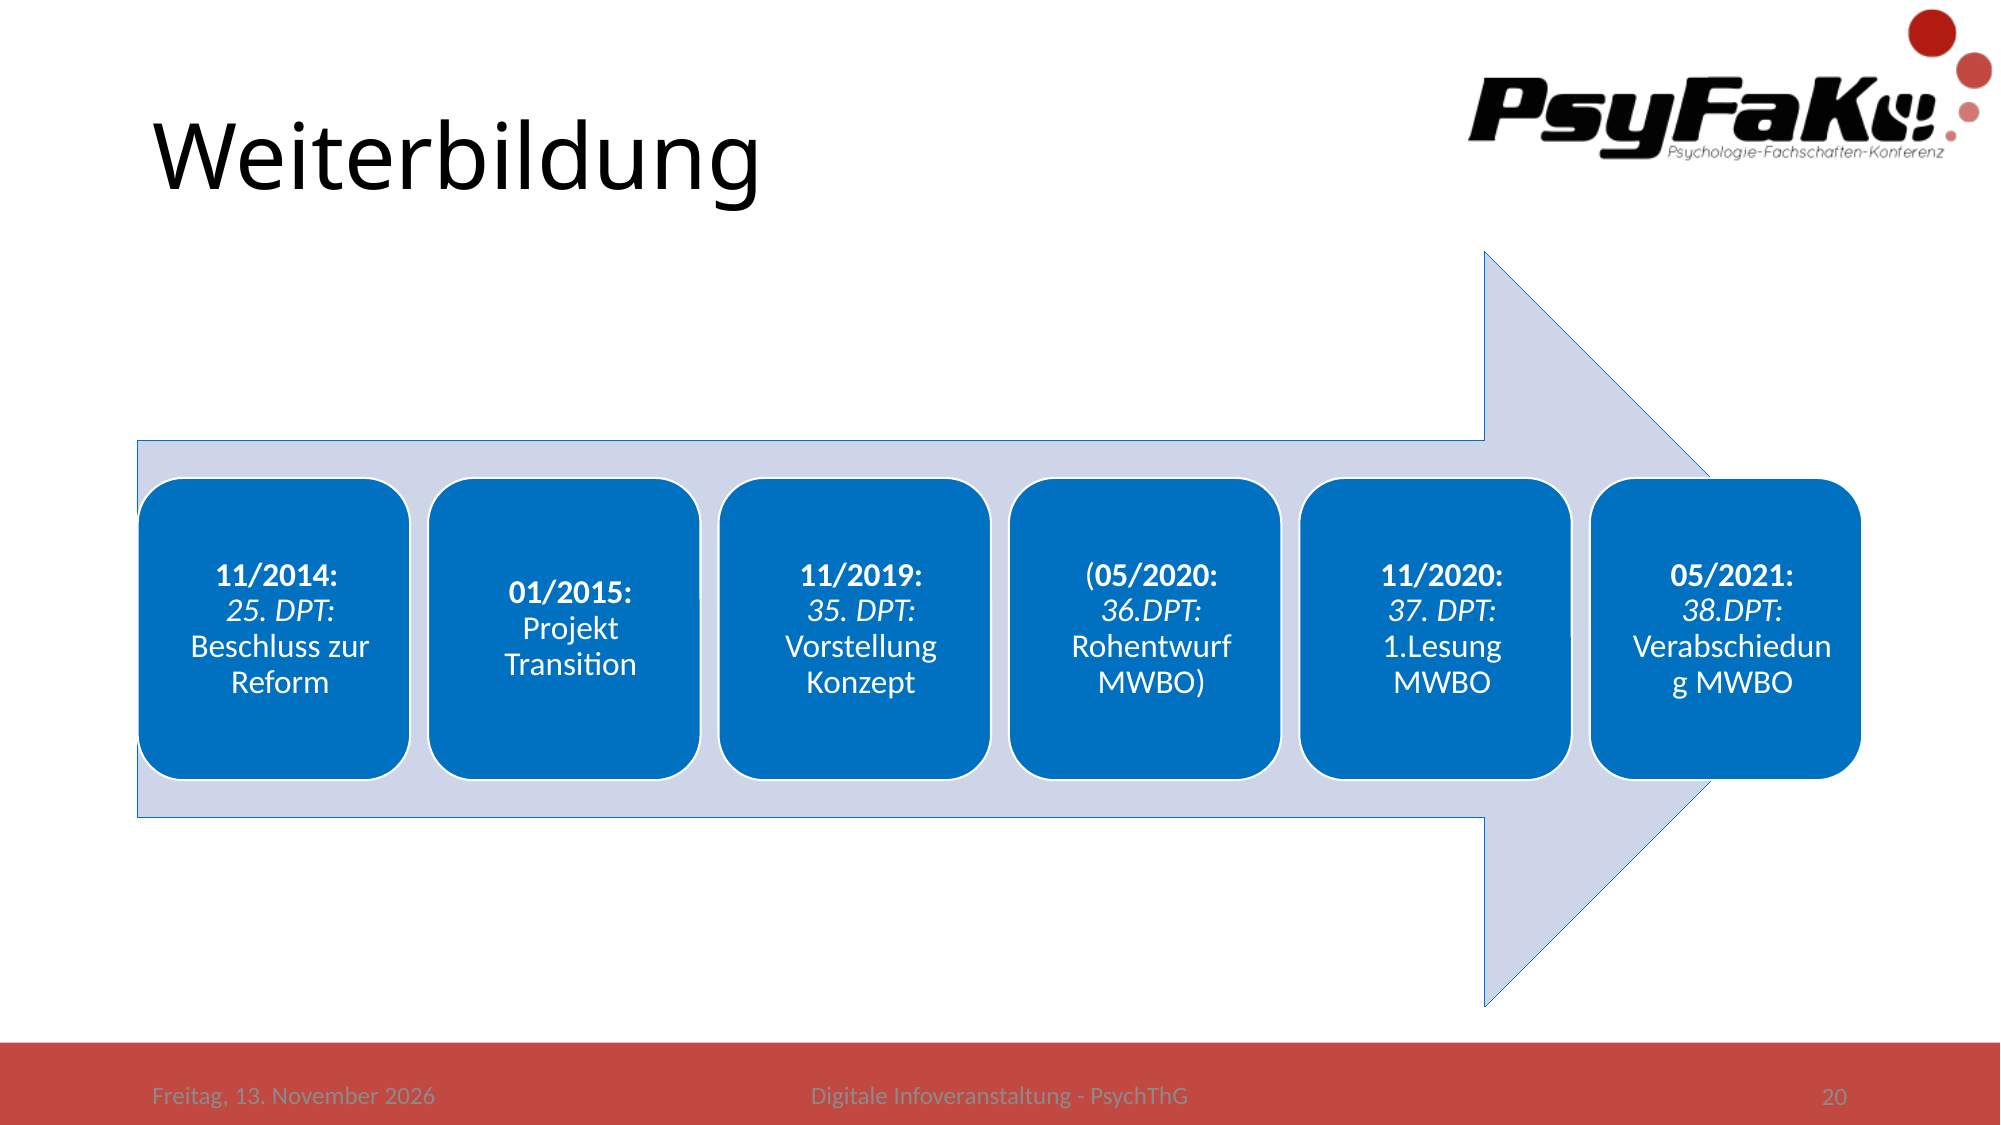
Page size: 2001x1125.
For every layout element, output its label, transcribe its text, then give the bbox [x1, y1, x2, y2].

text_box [137, 251, 1863, 1007]
title Weiterbildung [137, 68, 1863, 251]
slide_number Donnerstag, 28. Mai 2020 [137, 1065, 588, 1125]
picture [1460, 0, 2000, 169]
footer Digitale Infoveranstaltung - PsychThG [662, 1065, 1338, 1125]
slide_number 20 [1412, 1065, 1863, 1125]
